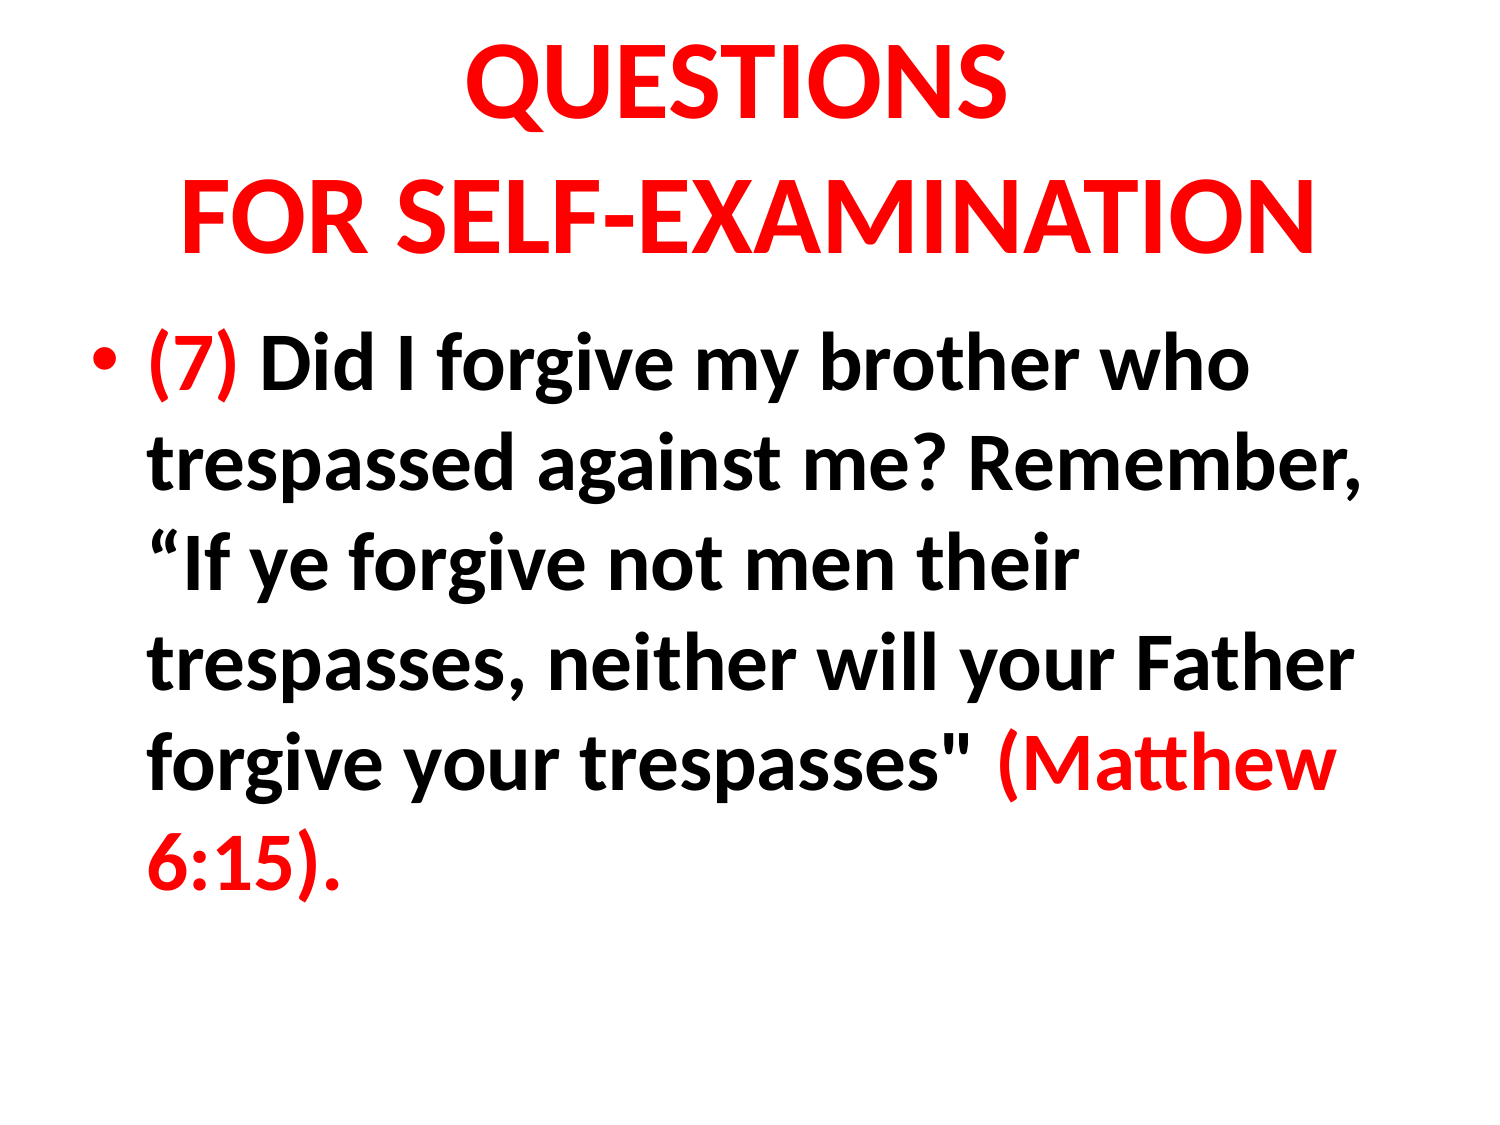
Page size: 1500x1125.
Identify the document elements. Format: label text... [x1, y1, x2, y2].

list (7) Did I forgive my brother who trespassed against me? Remember, “If ye forgive not men their trespasses, neither will your Father forgive your trespasses" (Matthew 6:15). [75, 299, 1425, 1005]
title QUESTIONS FOR SELF-EXAMINATION [75, 50, 1425, 233]
